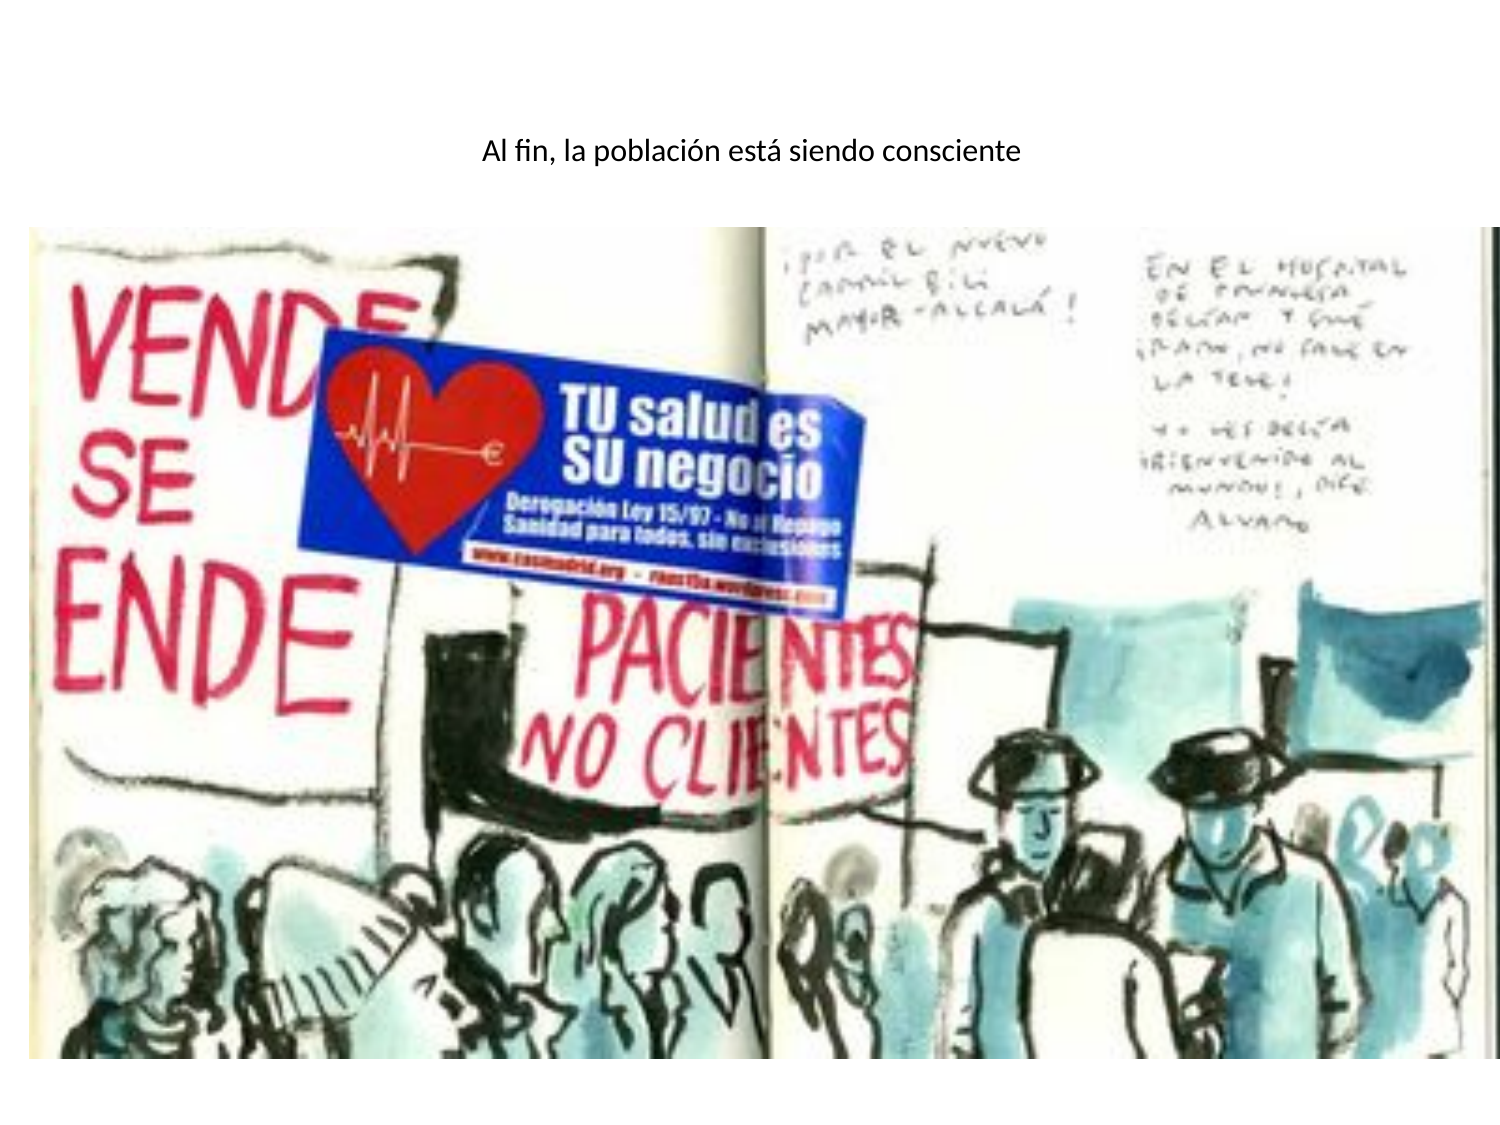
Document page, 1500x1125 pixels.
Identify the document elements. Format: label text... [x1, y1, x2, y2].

title Al fin, la población está siendo consciente [88, 42, 1424, 226]
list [29, 227, 1500, 1059]
